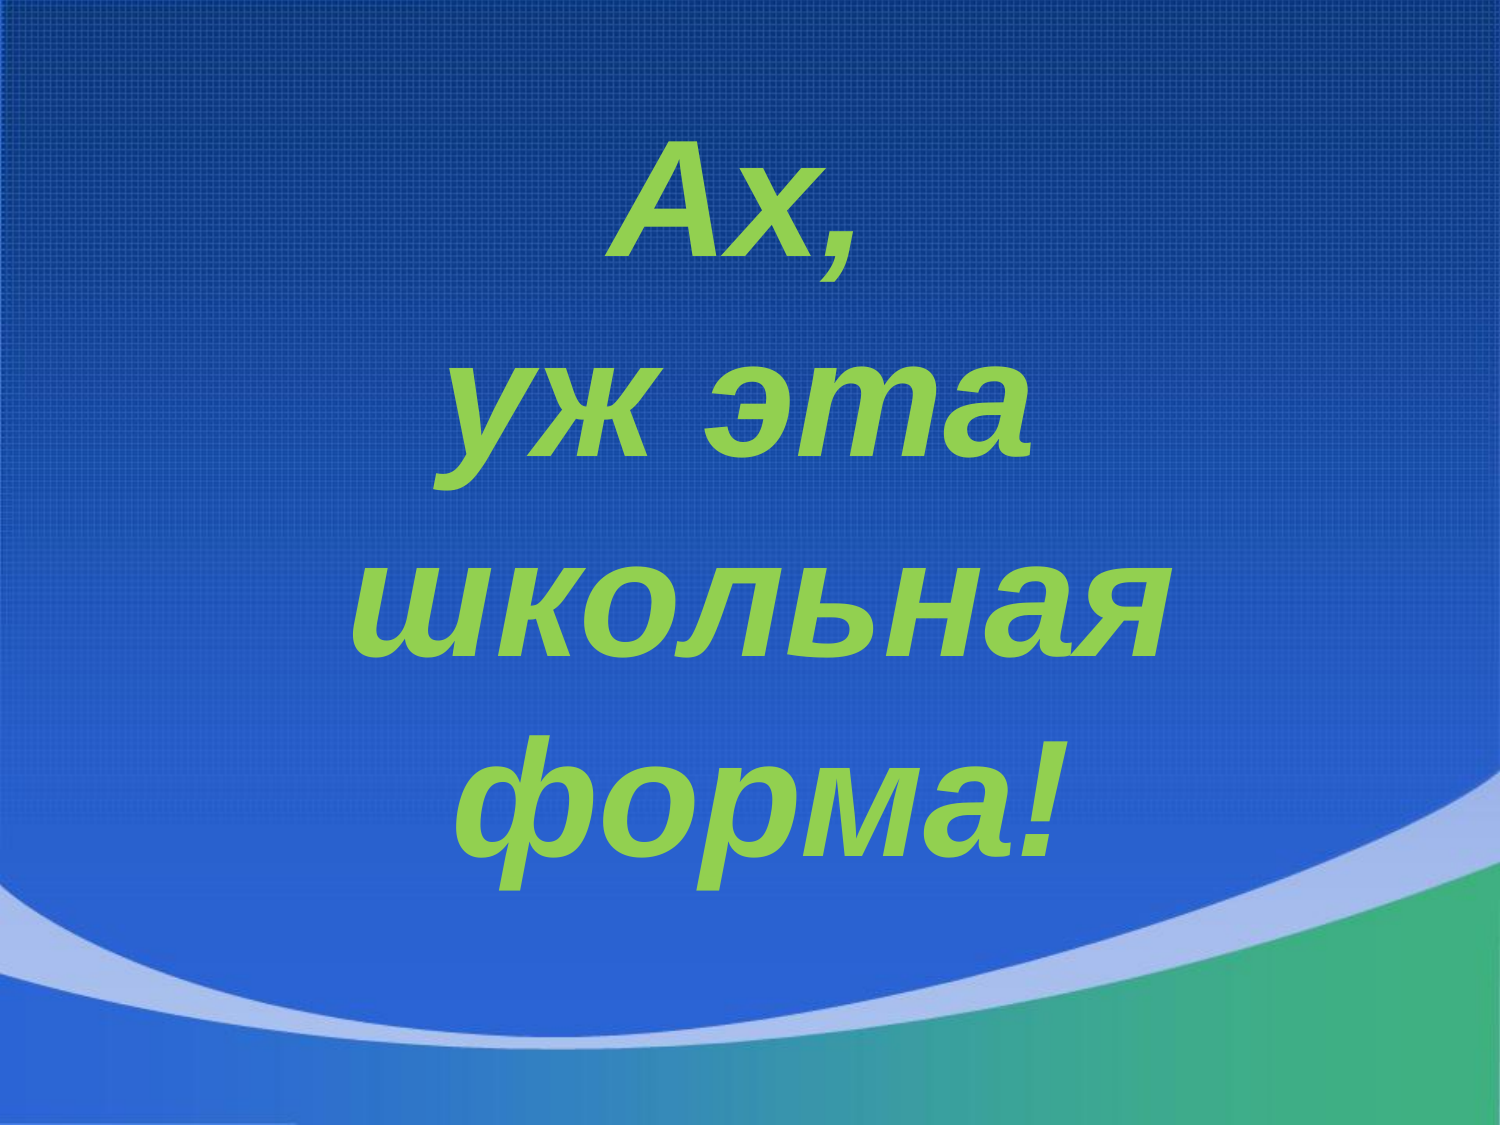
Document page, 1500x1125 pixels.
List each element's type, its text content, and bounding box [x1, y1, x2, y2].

title Ах, уж эта школьная форма! [123, 278, 1400, 702]
picture [0, 0, 1500, 1125]
